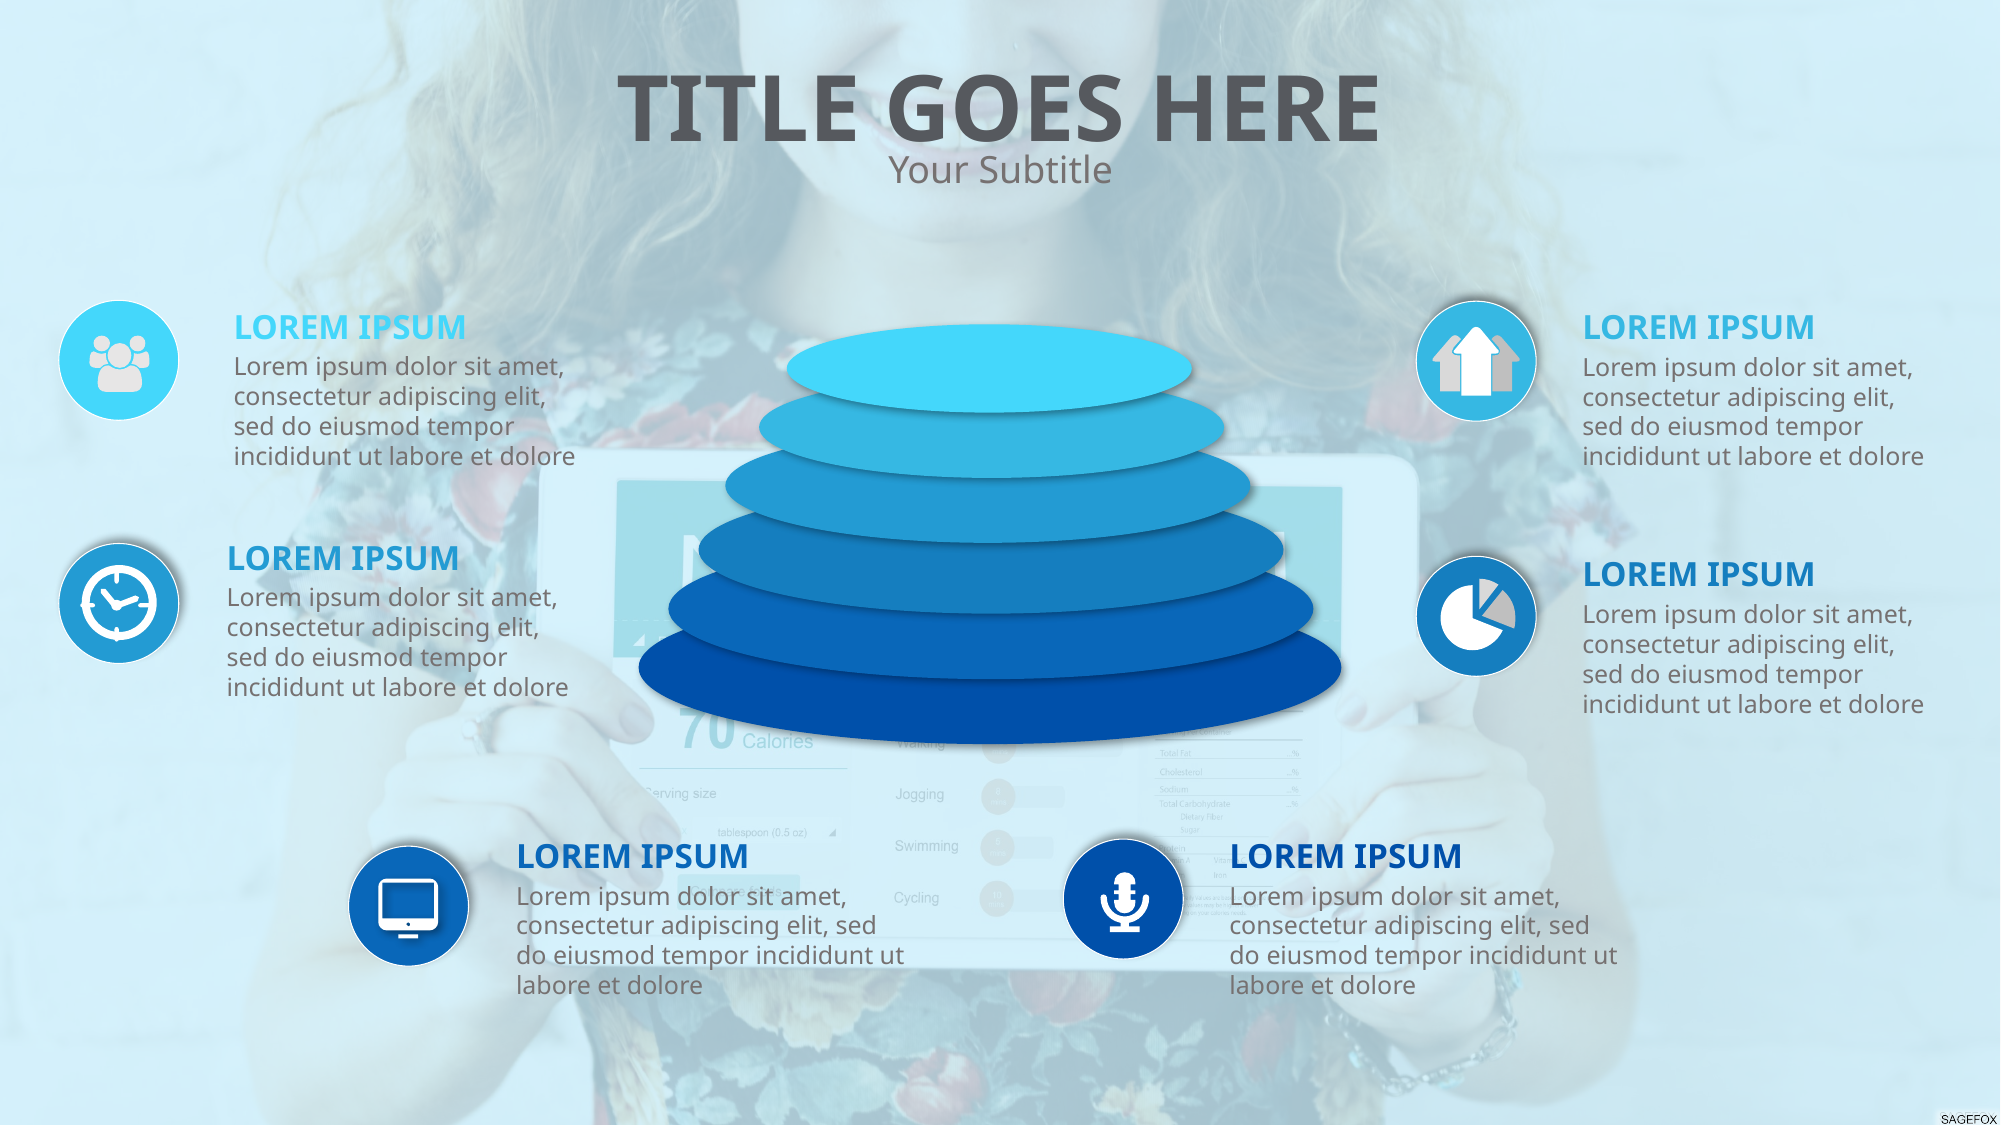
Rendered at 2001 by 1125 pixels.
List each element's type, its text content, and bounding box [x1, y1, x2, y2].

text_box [1431, 326, 1522, 396]
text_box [548, 42, 1452, 199]
text_box [398, 934, 419, 939]
text_box LOREM IPSUM Lorem ipsum dolor sit amet, consectetur adipiscing elit, sed do eiusmod tempor incididunt ut labore et dolore [1219, 829, 1637, 1005]
text_box LOREM IPSUM Lorem ipsum dolor sit amet, consectetur adipiscing elit, sed do eiusmod tempor incididunt ut labore et dolore [1572, 548, 1948, 724]
picture [1938, 1114, 1999, 1125]
text_box [724, 452, 1252, 544]
text_box [697, 515, 1285, 615]
text_box [57, 542, 180, 665]
text_box LOREM IPSUM Lorem ipsum dolor sit amet, consectetur adipiscing elit, sed do eiusmod tempor incididunt ut labore et dolore [505, 829, 923, 1005]
text_box [785, 323, 1193, 414]
text_box [637, 632, 1343, 746]
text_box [1440, 578, 1516, 651]
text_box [58, 300, 179, 421]
text_box [1415, 300, 1538, 423]
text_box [1100, 872, 1150, 933]
text_box [378, 878, 439, 931]
text_box [1415, 555, 1538, 678]
text_box LOREM IPSUM Lorem ipsum dolor sit amet, consectetur adipiscing elit, sed do eiusmod tempor incididunt ut labore et dolore [223, 300, 599, 476]
text_box [1062, 838, 1185, 961]
text_box [347, 845, 470, 968]
text_box [758, 396, 1226, 479]
text_box LOREM IPSUM Lorem ipsum dolor sit amet, consectetur adipiscing elit, sed do eiusmod tempor incididunt ut labore et dolore [216, 531, 592, 707]
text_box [80, 565, 157, 642]
text_box LOREM IPSUM Lorem ipsum dolor sit amet, consectetur adipiscing elit, sed do eiusmod tempor incididunt ut labore et dolore [1572, 301, 1948, 476]
text_box [667, 574, 1315, 681]
